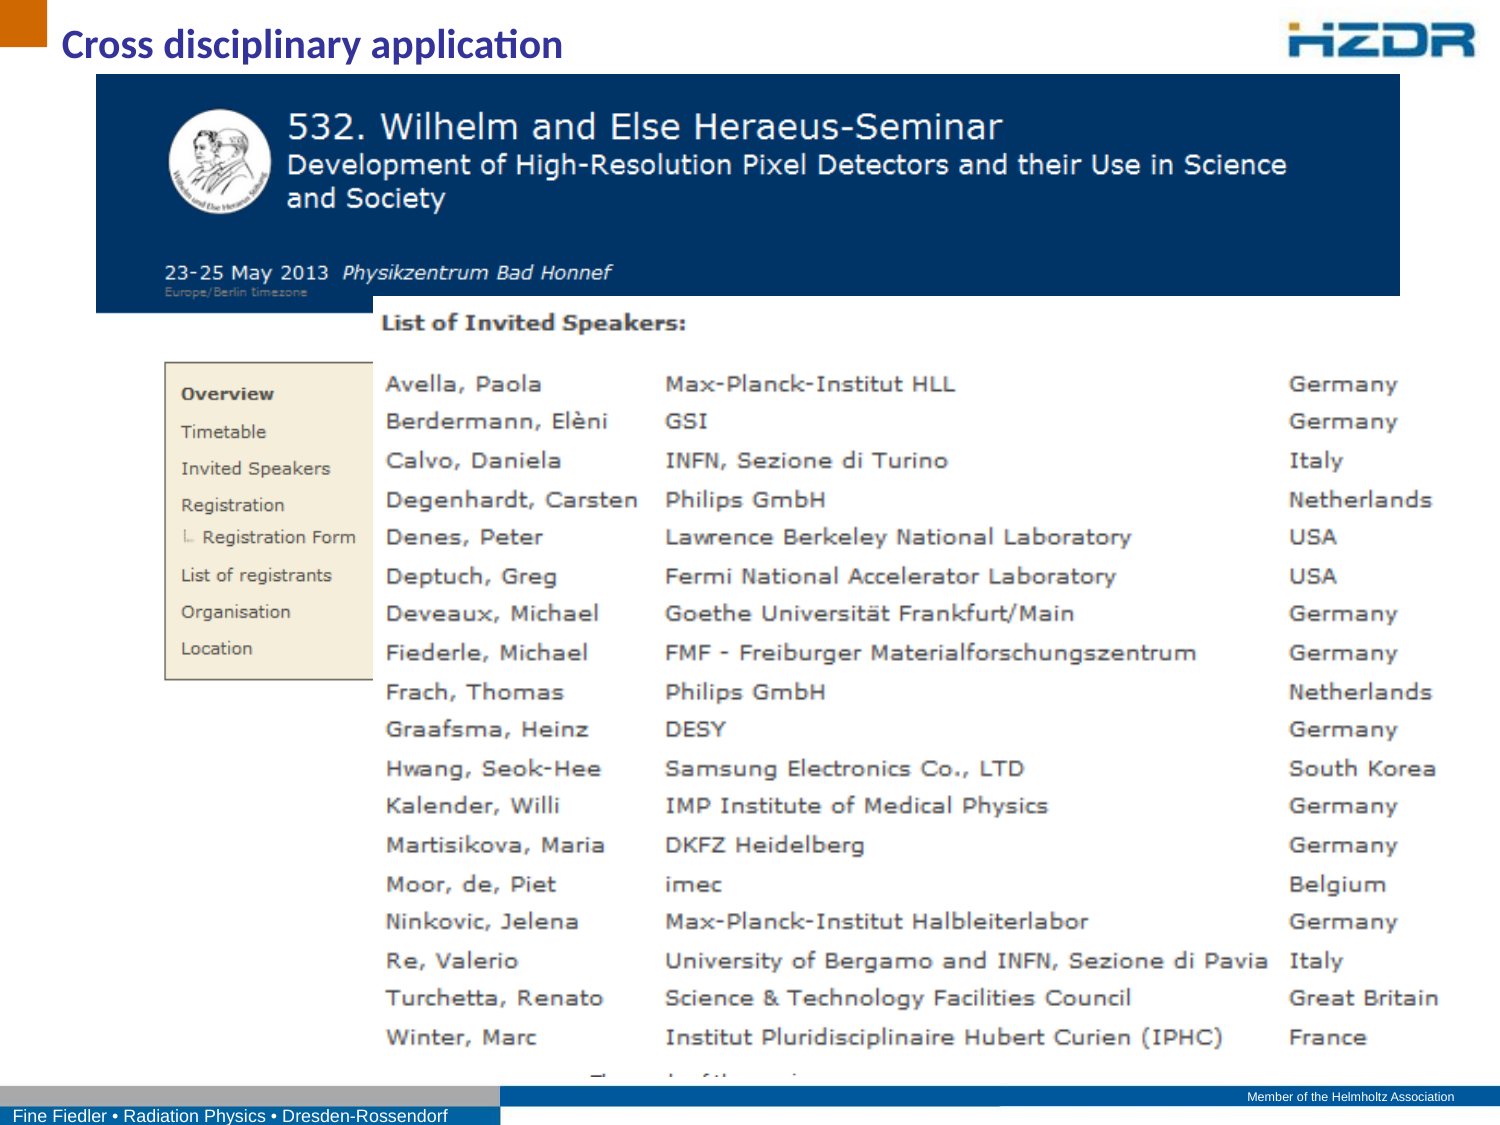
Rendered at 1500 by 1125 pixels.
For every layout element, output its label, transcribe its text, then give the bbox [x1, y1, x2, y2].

text_box Cross disciplinary application [47, 9, 1477, 74]
picture [0, 1, 1500, 1125]
